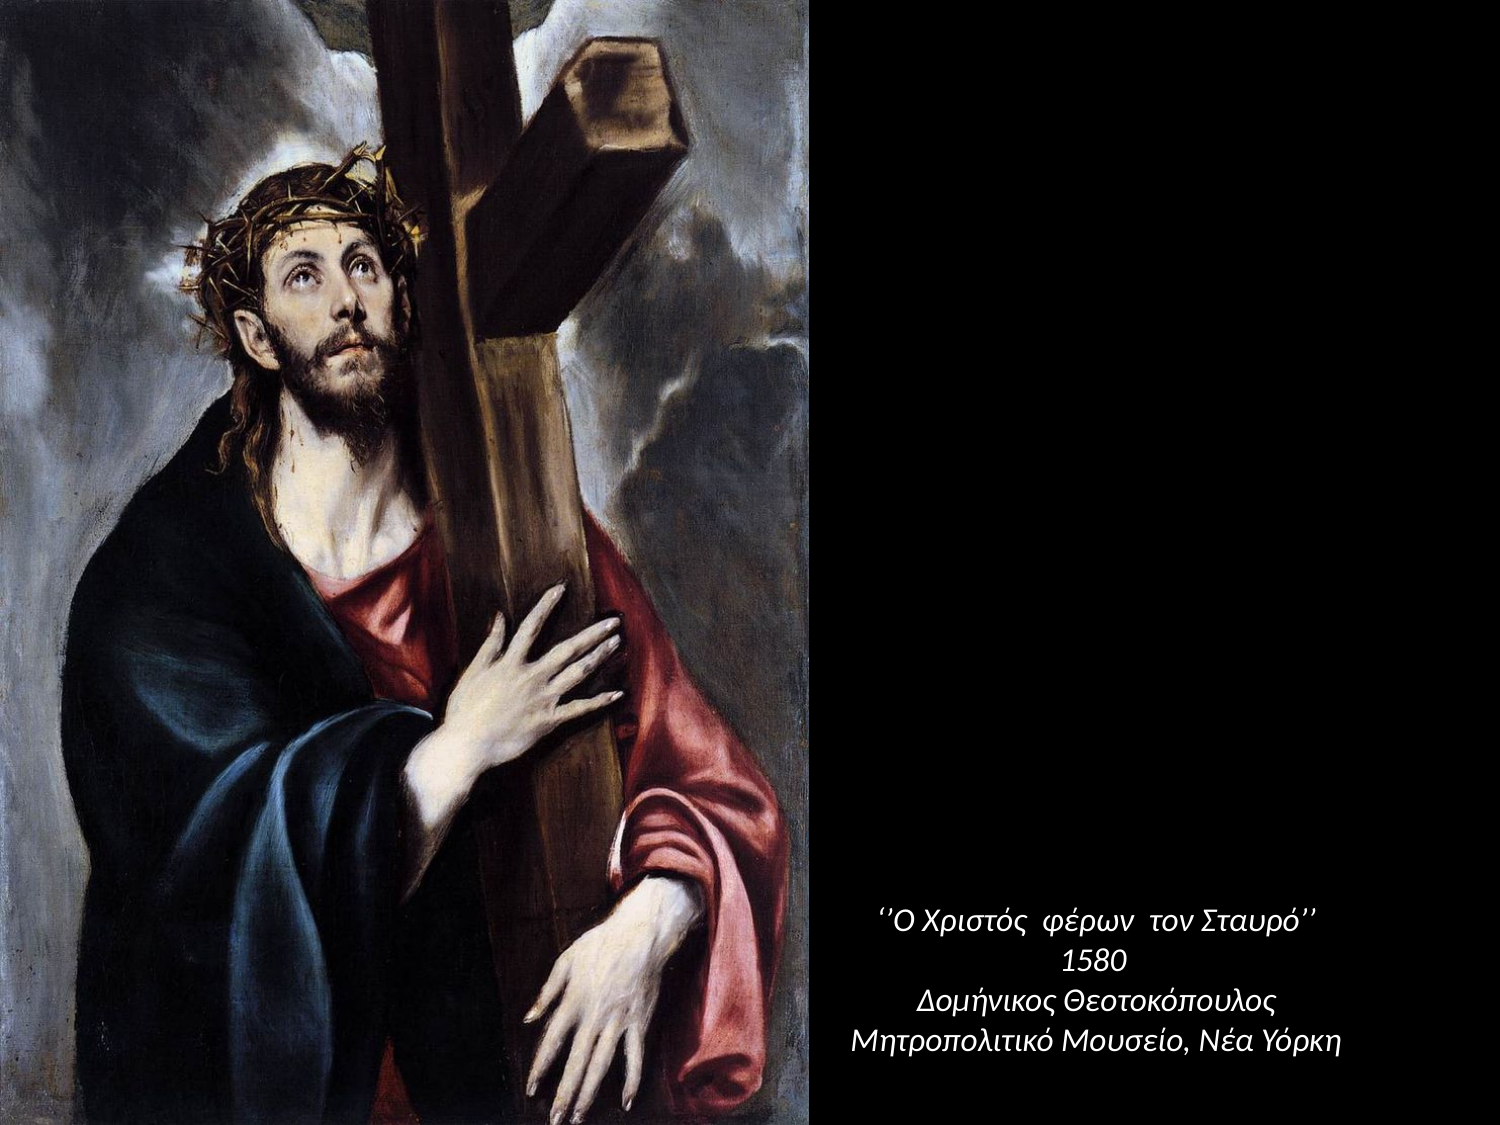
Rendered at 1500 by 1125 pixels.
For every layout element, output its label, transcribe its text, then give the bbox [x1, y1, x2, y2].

picture [0, 0, 809, 1125]
text_box ‘’Ο Χριστός φέρων τον Σταυρό’’ 1580 Δομήνικος Θεοτοκόπουλος Μητροπολιτικό Μουσείο, Νέα Υόρκη [835, 890, 1358, 1065]
